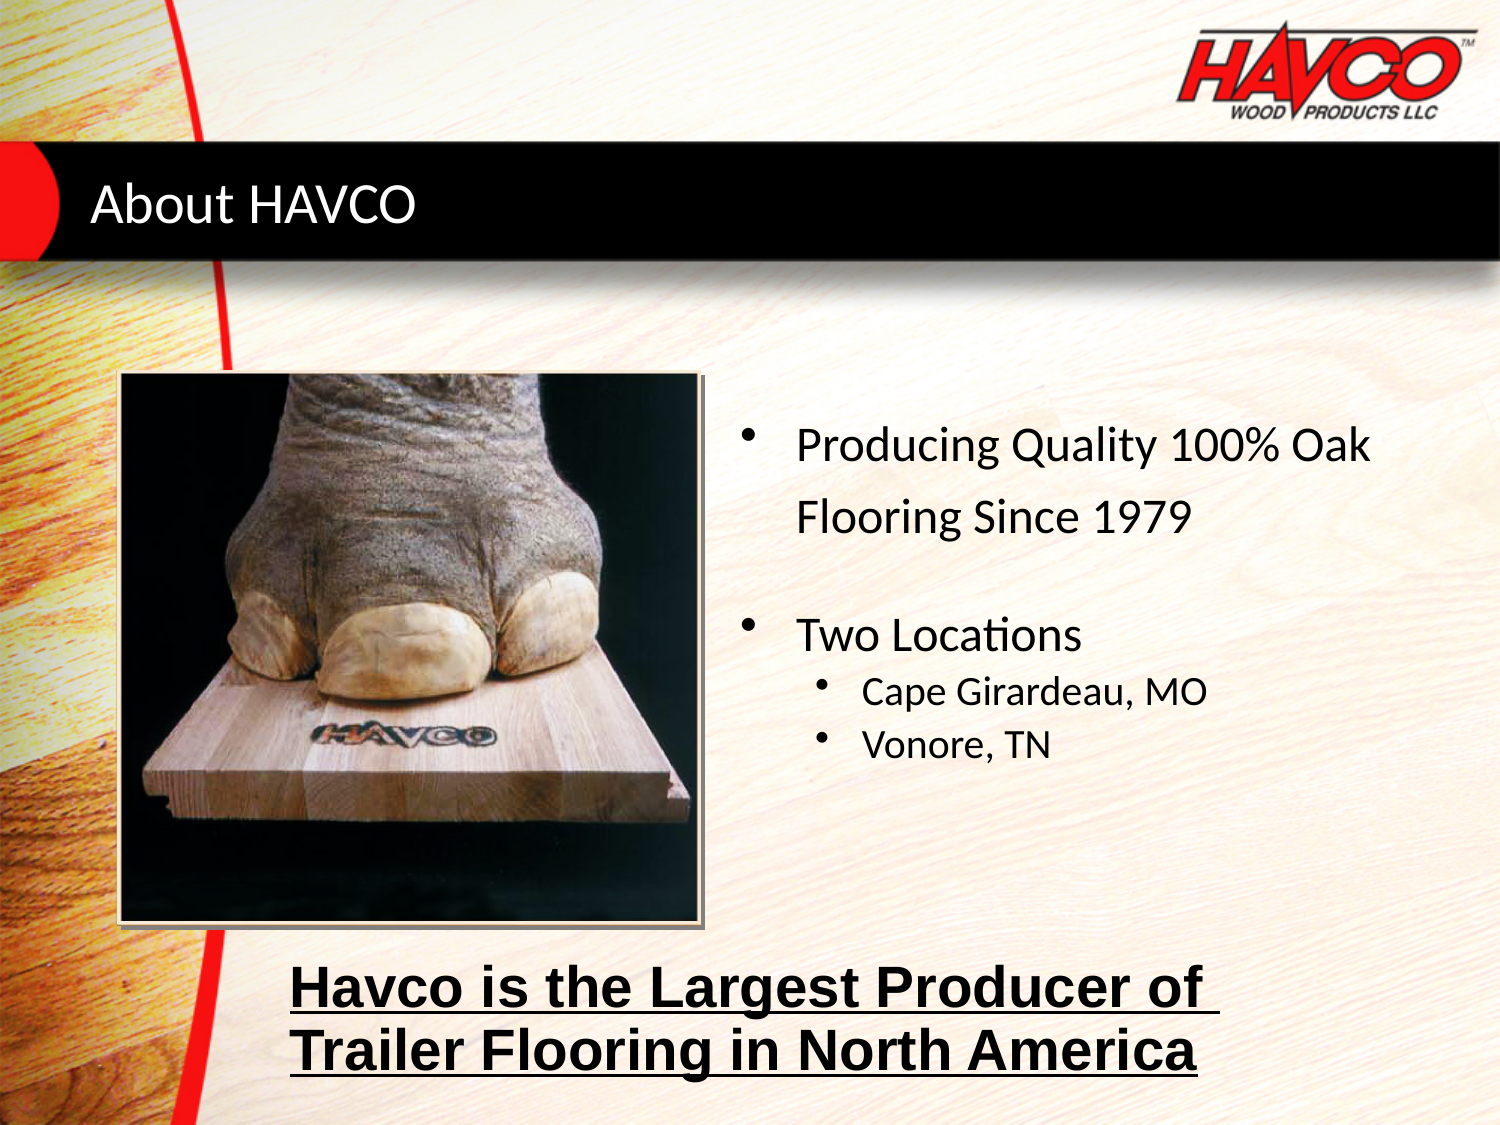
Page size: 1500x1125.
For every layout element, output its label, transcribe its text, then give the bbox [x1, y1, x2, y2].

title About HAVCO [74, 99, 1413, 301]
picture [0, 0, 1500, 1125]
text_box Havco is the Largest Producer of Trailer Flooring in North America [200, 949, 1438, 1091]
list Producing Quality 100% Oak Flooring Since 1979 Two Locations Cape Girardeau, MO Vonore, TN [724, 391, 1463, 938]
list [110, 362, 710, 934]
